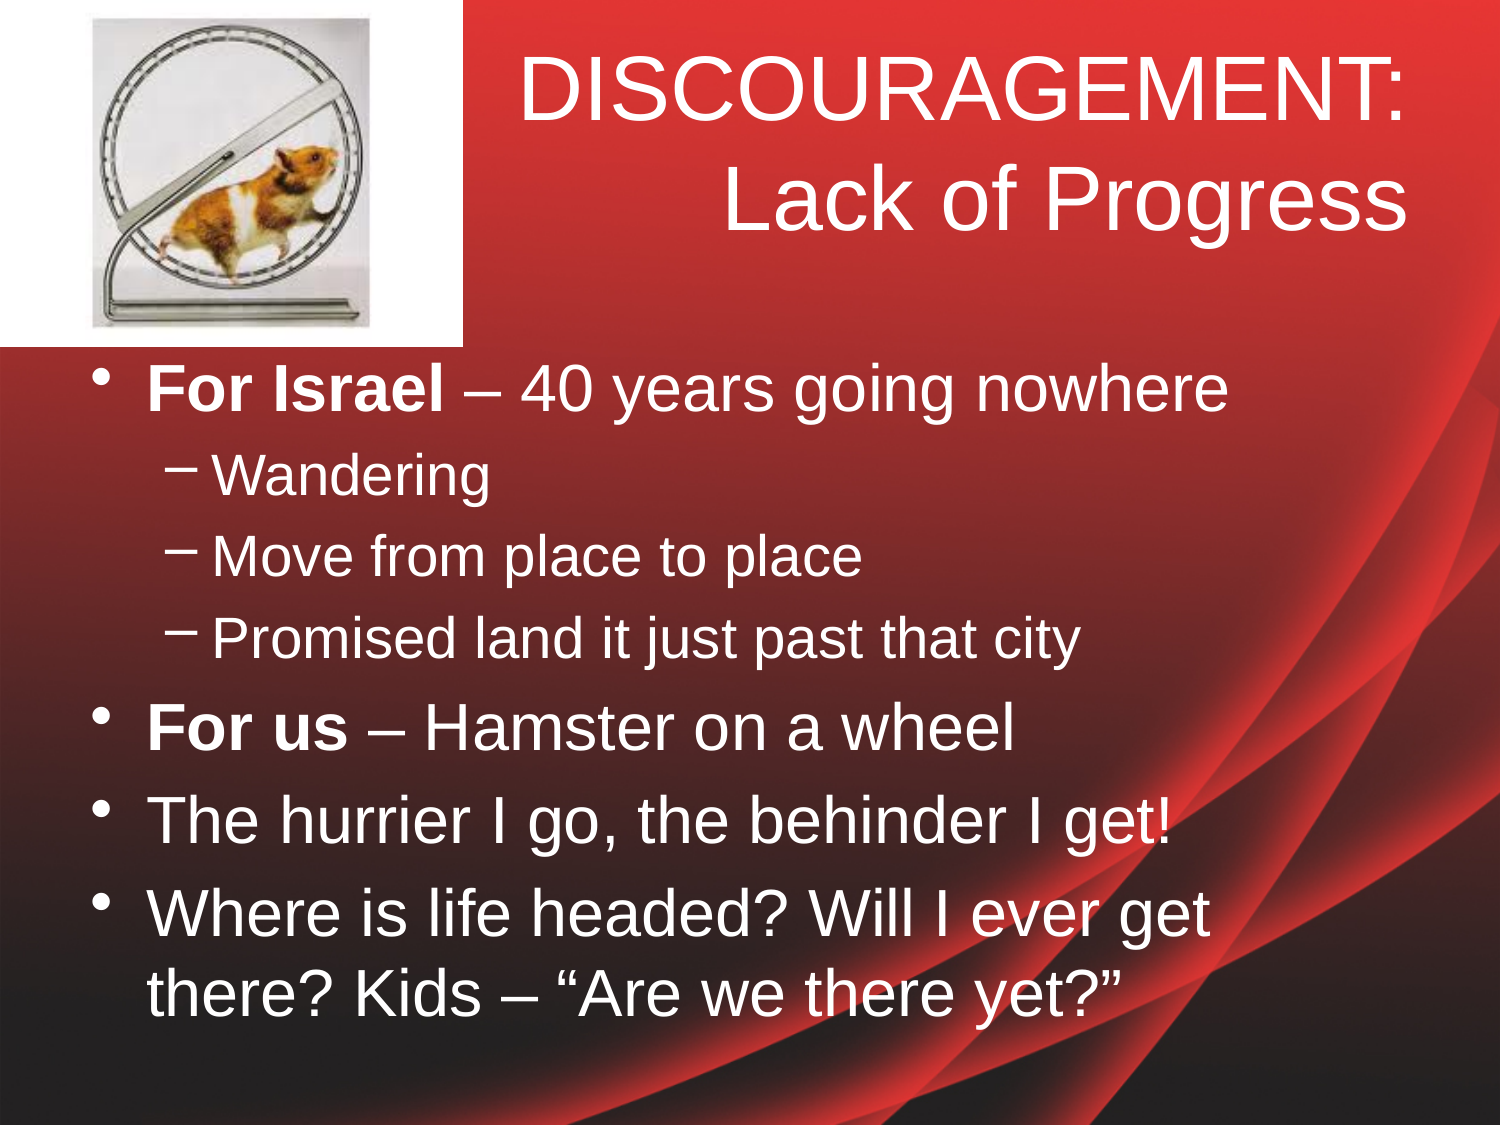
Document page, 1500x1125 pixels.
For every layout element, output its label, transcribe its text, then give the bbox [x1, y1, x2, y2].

list For Israel – 40 years going nowhere Wandering Move from place to place Promised land it just past that city For us – Hamster on a wheel The hurrier I go, the behinder I get! Where is life headed? Will I ever get there? Kids – “Are we there yet?” [74, 337, 1426, 1068]
picture [0, 0, 1500, 1125]
title DISCOURAGEMENT: Lack of Progress [466, 44, 1426, 233]
